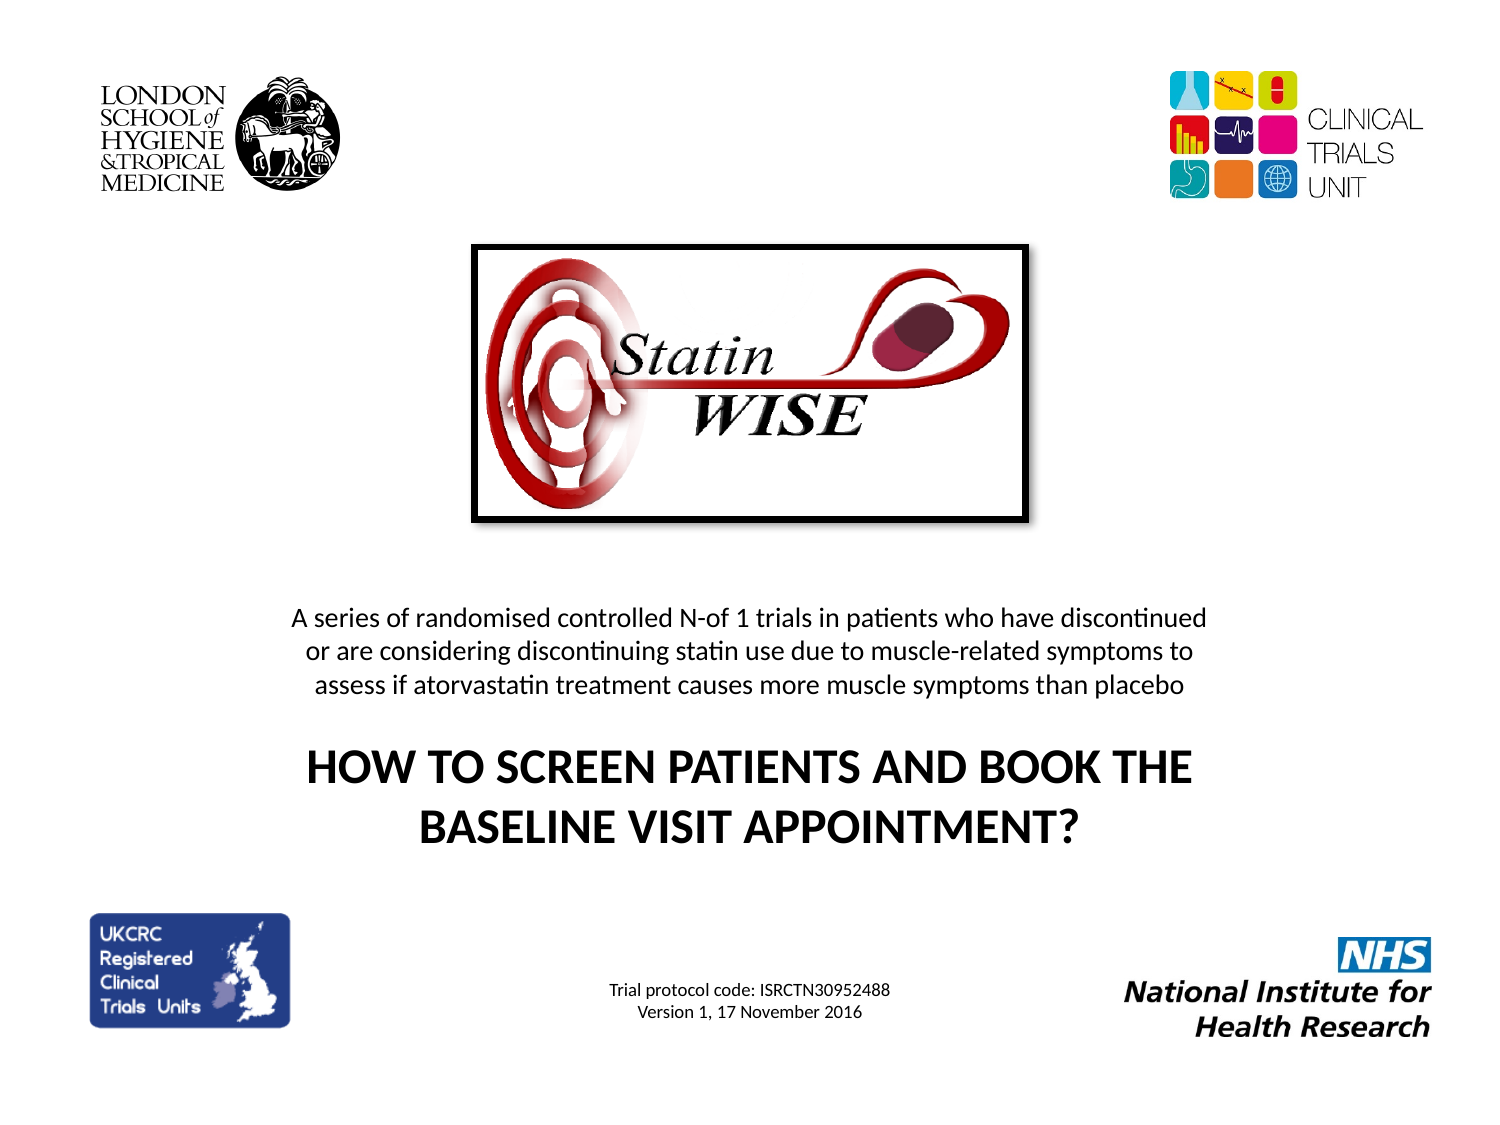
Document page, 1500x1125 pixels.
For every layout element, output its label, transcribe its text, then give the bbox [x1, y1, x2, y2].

text_box A series of randomised controlled N-of 1 trials in patients who have discontinued or are considering discontinuing statin use due to muscle-related symptoms to assess if atorvastatin treatment causes more muscle symptoms than placebo HOW TO SCREEN PATIENTS AND BOOK THE BASELINE VISIT APPOINTMENT? Trial protocol code: ISRCTN30952488 Version 1, 17 November 2016 [275, 591, 1224, 1053]
picture [89, 913, 291, 1029]
picture [91, 65, 352, 203]
picture [1124, 937, 1432, 1037]
picture [1170, 71, 1430, 203]
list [477, 249, 1023, 517]
